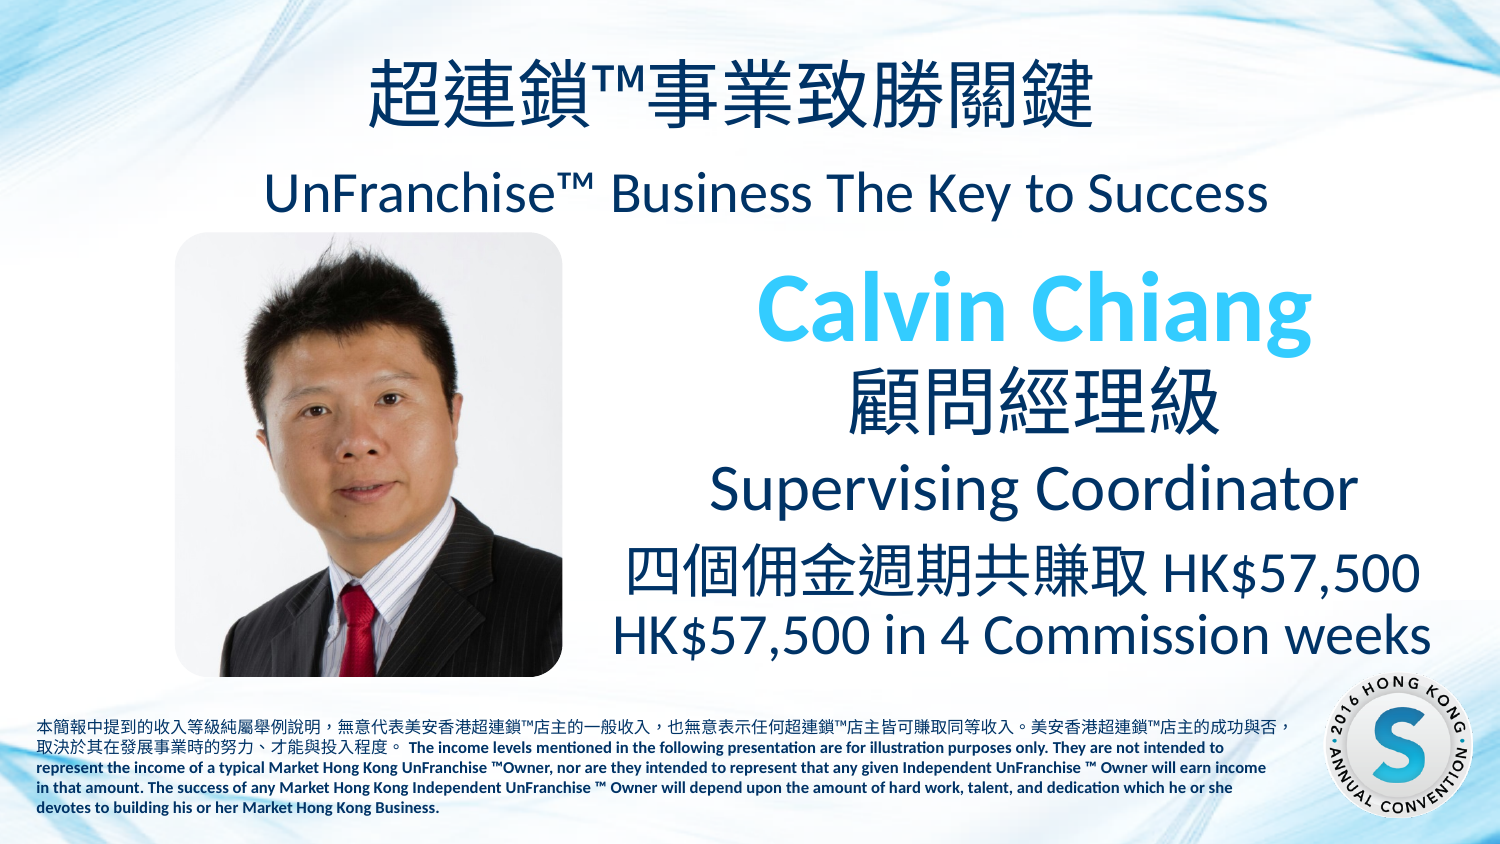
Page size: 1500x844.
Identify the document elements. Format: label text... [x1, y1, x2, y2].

text_box 本簡報中提到的收入等級純屬舉例說明，無意代表美安香港超連鎖™店主的一般收入，也無意表示任何超連鎖™店主皆可賺取同等收入。美安香港超連鎖™店主的成功與否，取決於其在發展事業時的努力、才能與投入程度。The income levels mentioned in the following presentation are for illustration purposes only. They are not intended to represent the income of a typical Market Hong Kong UnFranchise ™Owner, nor are they intended to represent that any given Independent UnFranchise ™ Owner will earn income in that amount. The success of any Market Hong Kong Independent UnFranchise ™ Owner will depend upon the amount of hard work, talent, and dedication which he or she devotes to building his or her Market Hong Kong Business. [21, 709, 1300, 824]
picture [0, 0, 1500, 844]
text_box 四個佣金週期共賺取HK$57,500 HK$57,500 in 4 Commission weeks [571, 559, 1474, 675]
text_box UnFranchise™ Business The Key to Success [249, 146, 1285, 232]
text_box Calvin Chiang [565, 234, 1500, 370]
text_box 超連鎖™事業致勝關鍵 [87, 40, 1375, 146]
text_box 顧問經理級 Supervising Coordinator [566, 370, 1500, 532]
